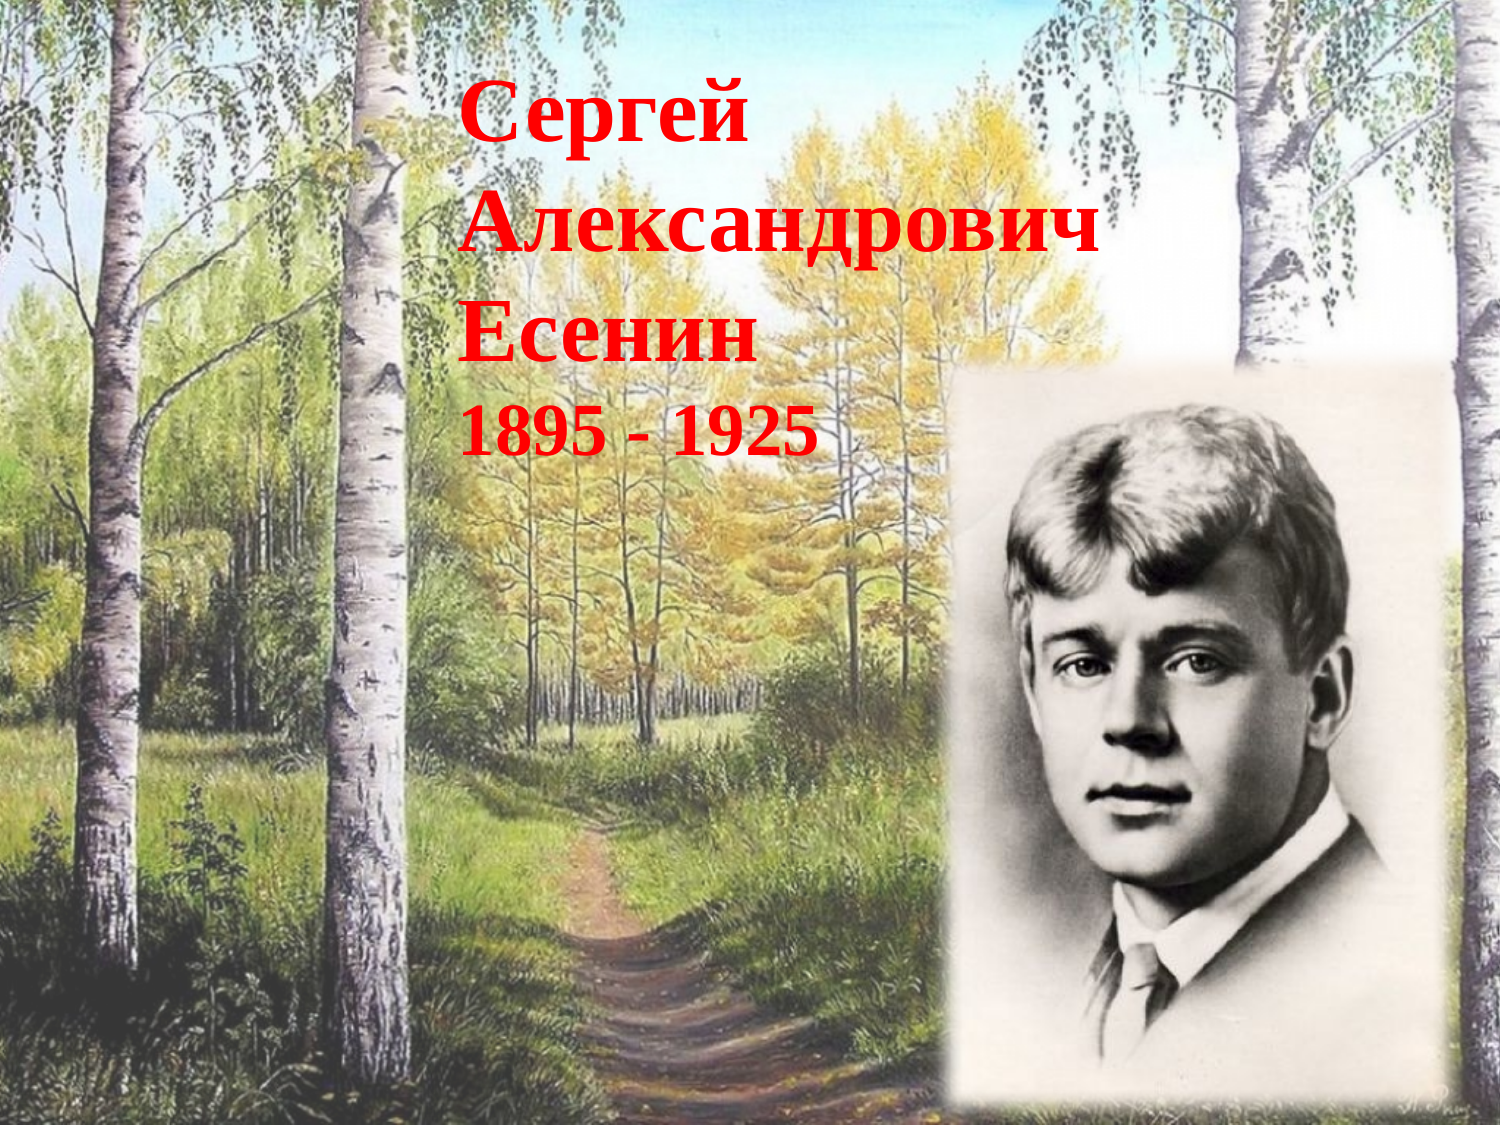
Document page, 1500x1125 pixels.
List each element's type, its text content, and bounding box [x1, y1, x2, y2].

picture [926, 343, 1469, 1125]
table_cell 3 [0, 0, 1500, 1125]
text_box Сергей Александрович Есенин 1895 - 1925 [442, 42, 1125, 588]
